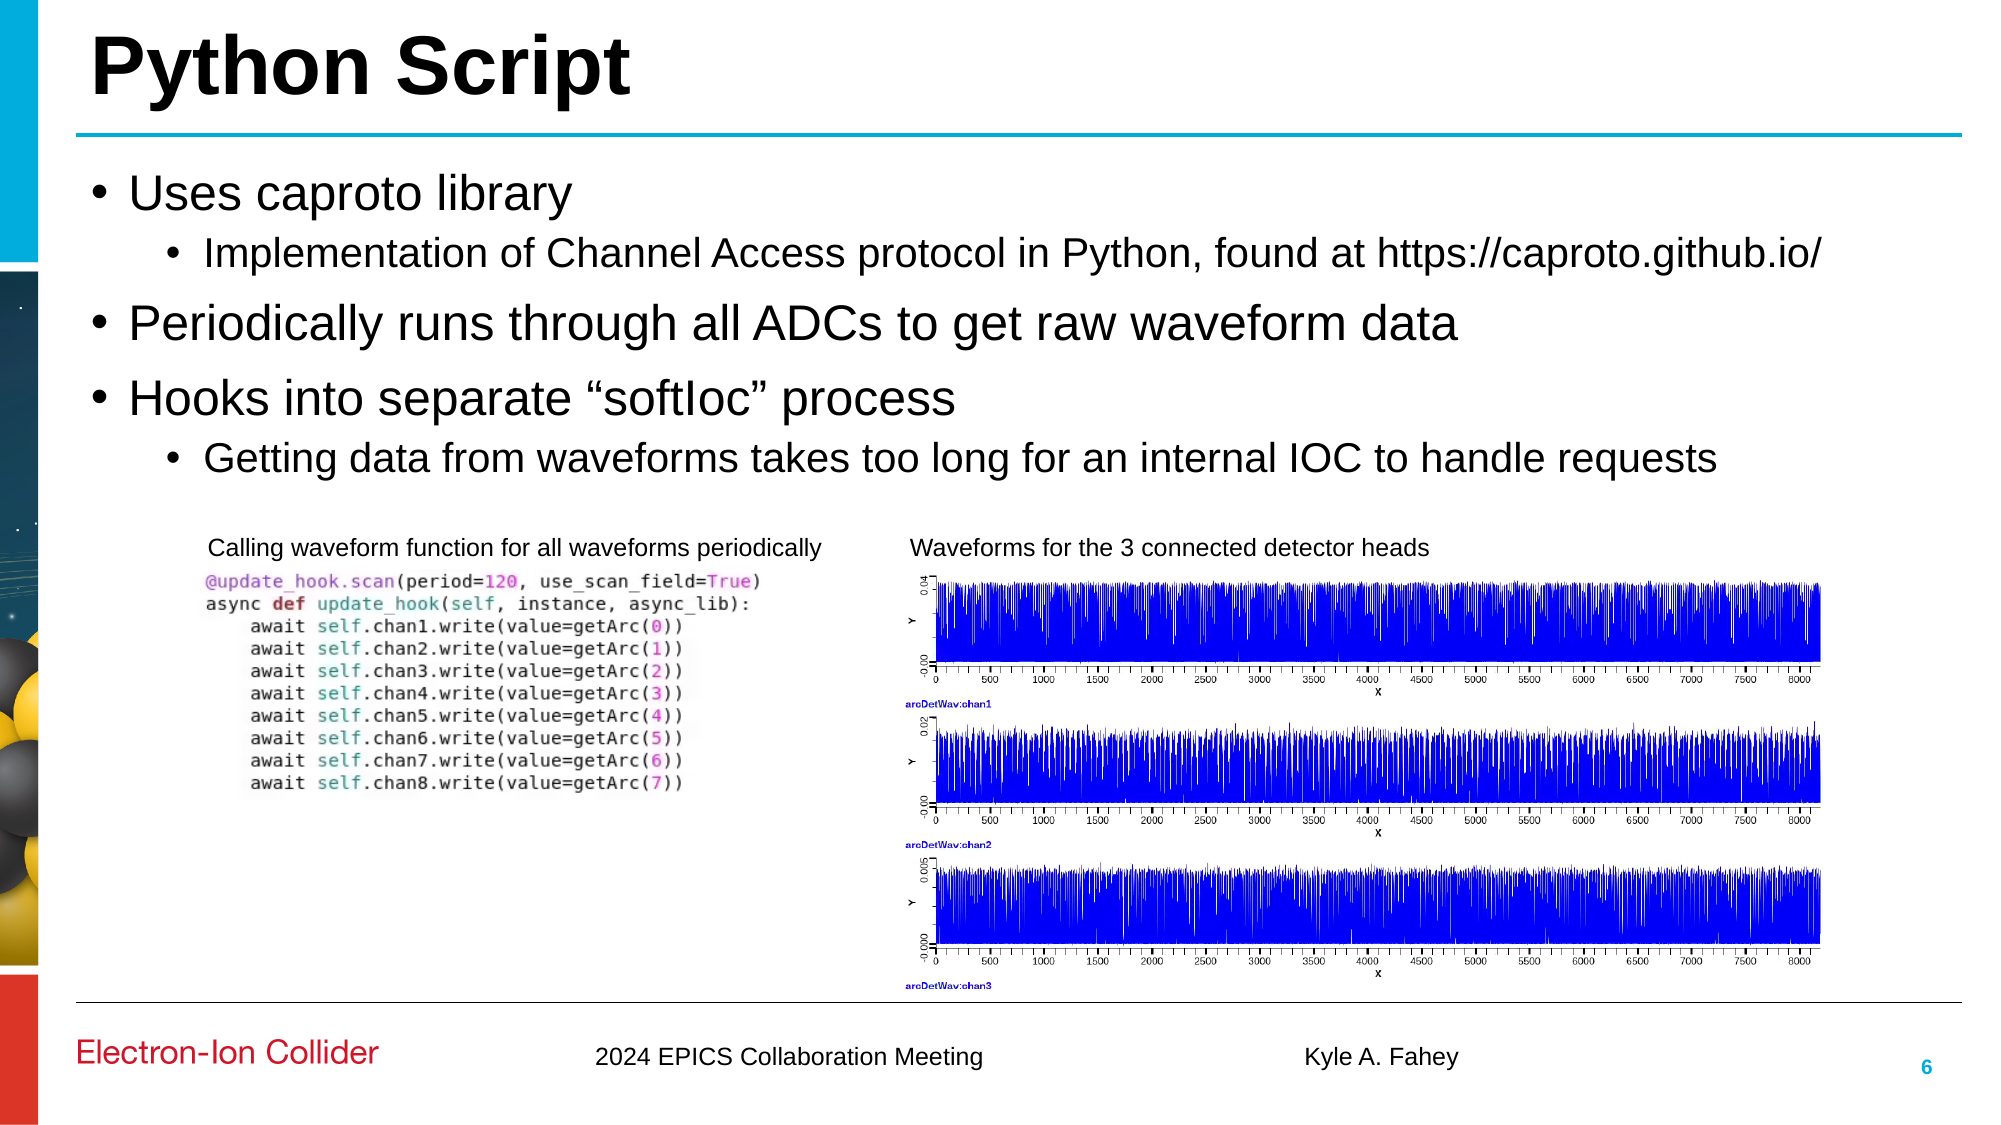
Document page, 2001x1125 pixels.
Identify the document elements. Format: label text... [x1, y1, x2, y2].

list 2024 EPICS Collaboration Meeting [571, 1036, 1008, 1097]
text_box Calling waveform function for all waveforms periodically [192, 524, 839, 570]
text_box Waveforms for the 3 connected detector heads [895, 524, 1447, 558]
slide_number 6 [1891, 1036, 1963, 1097]
list Kyle A. Fahey [1163, 1036, 1600, 1097]
list Uses caproto library Implementation of Channel Access protocol in Python, found at https://caproto.github.io/ Periodically runs through all ADCs to get raw waveform data Hooks into separate “softIoc” process Getting data from waveforms takes too long for an internal IOC to handle requests [75, 159, 1963, 523]
title Python Script [75, 0, 1963, 136]
picture [0, 0, 2001, 1125]
